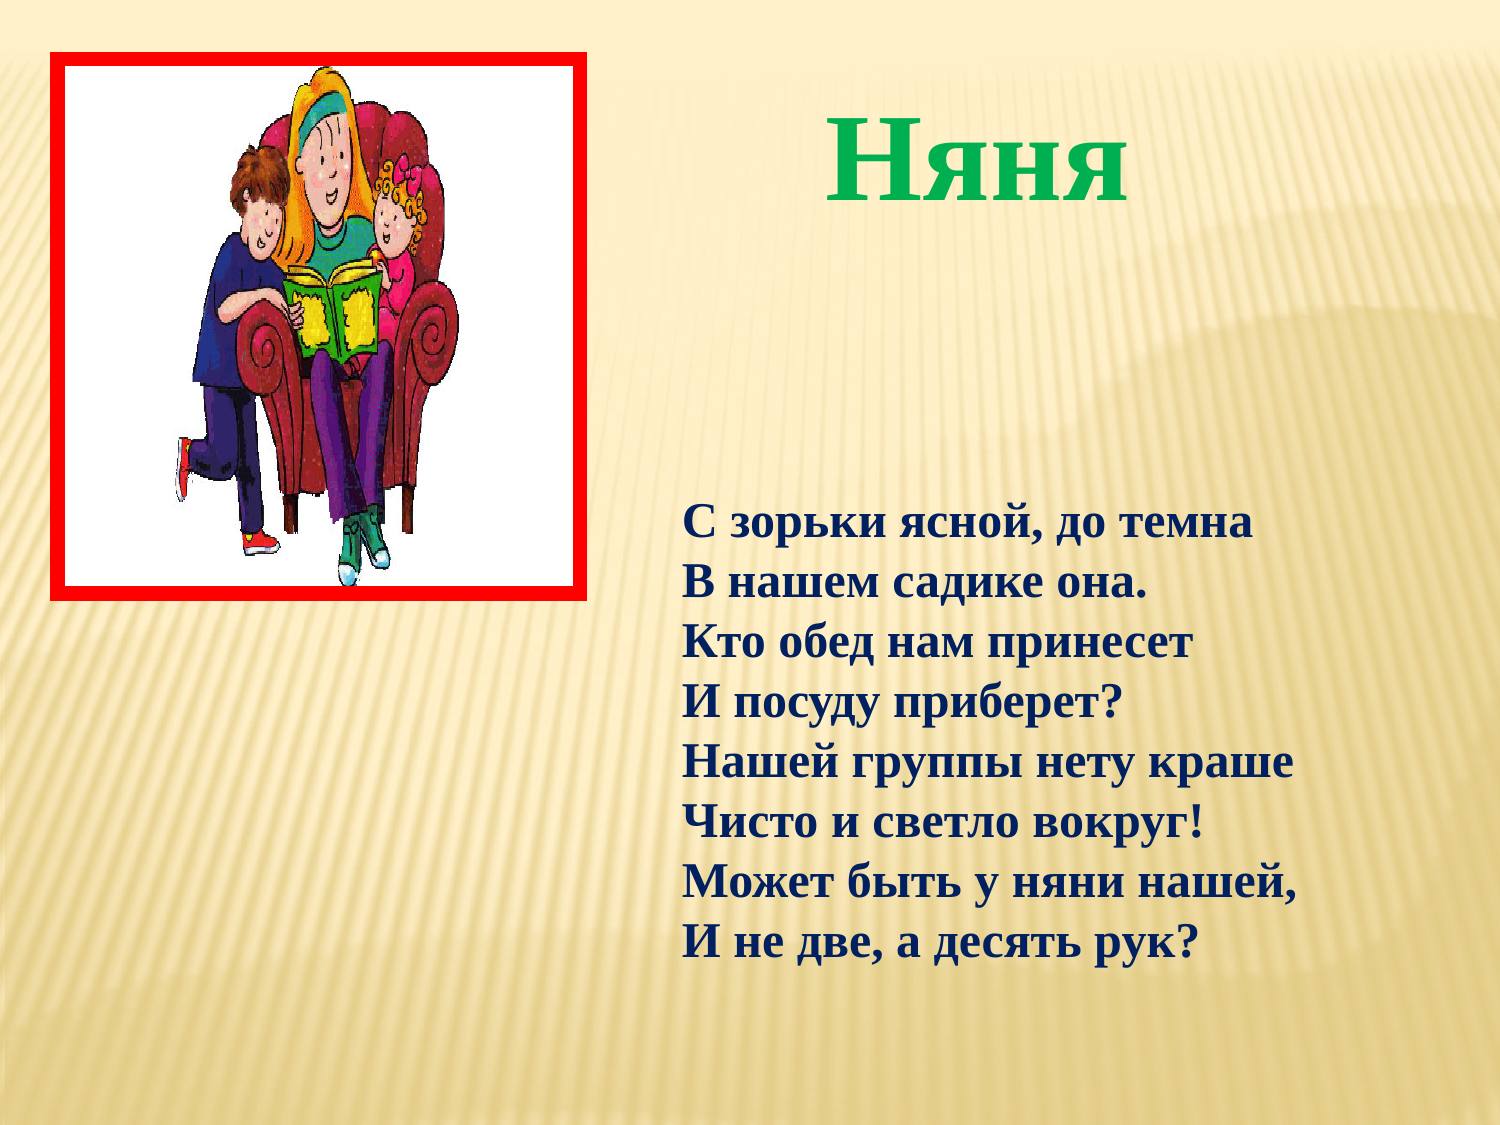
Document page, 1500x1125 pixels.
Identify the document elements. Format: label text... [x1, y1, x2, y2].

picture [64, 66, 574, 587]
text_box С зорьки ясной, до темна В нашем садике она. Кто обед нам принесет И посуду приберет? Нашей группы нету краше Чисто и светло вокруг! Может быть у няни нашей, И не две, а десять рук? [667, 479, 1418, 1035]
text_box Няня [810, 68, 1146, 233]
